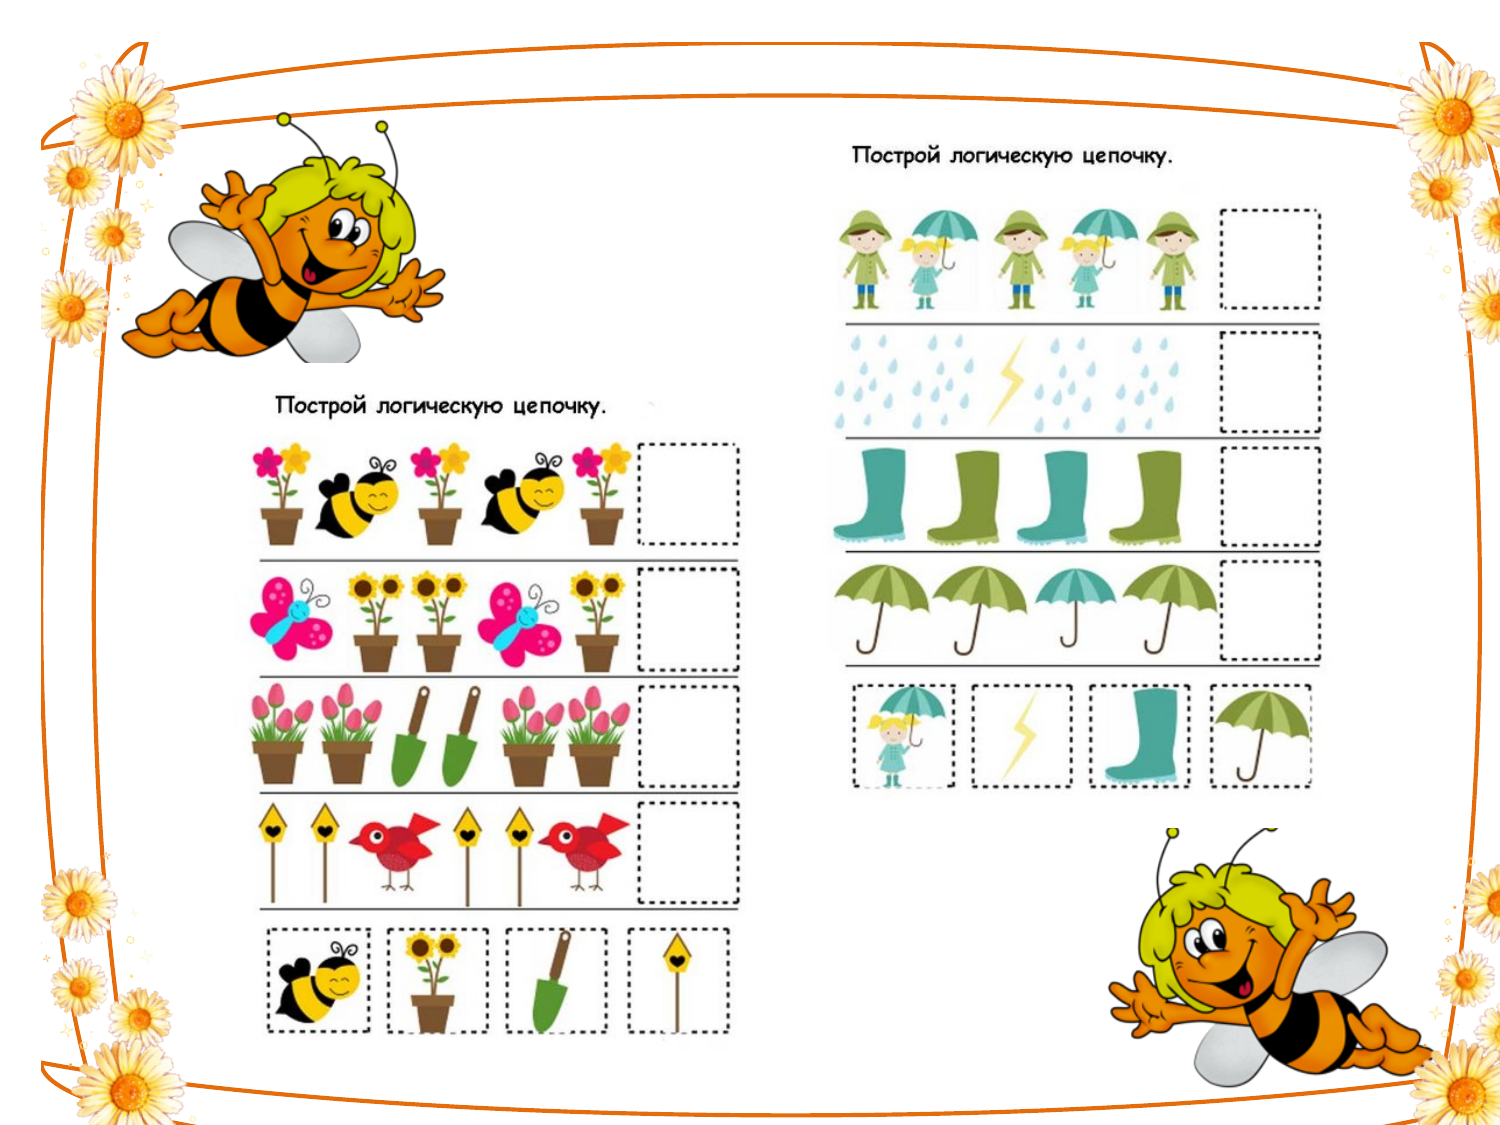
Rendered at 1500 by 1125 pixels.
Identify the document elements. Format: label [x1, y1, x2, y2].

picture [234, 362, 774, 1070]
text_box [40, 42, 1500, 1125]
picture [820, 125, 1343, 828]
